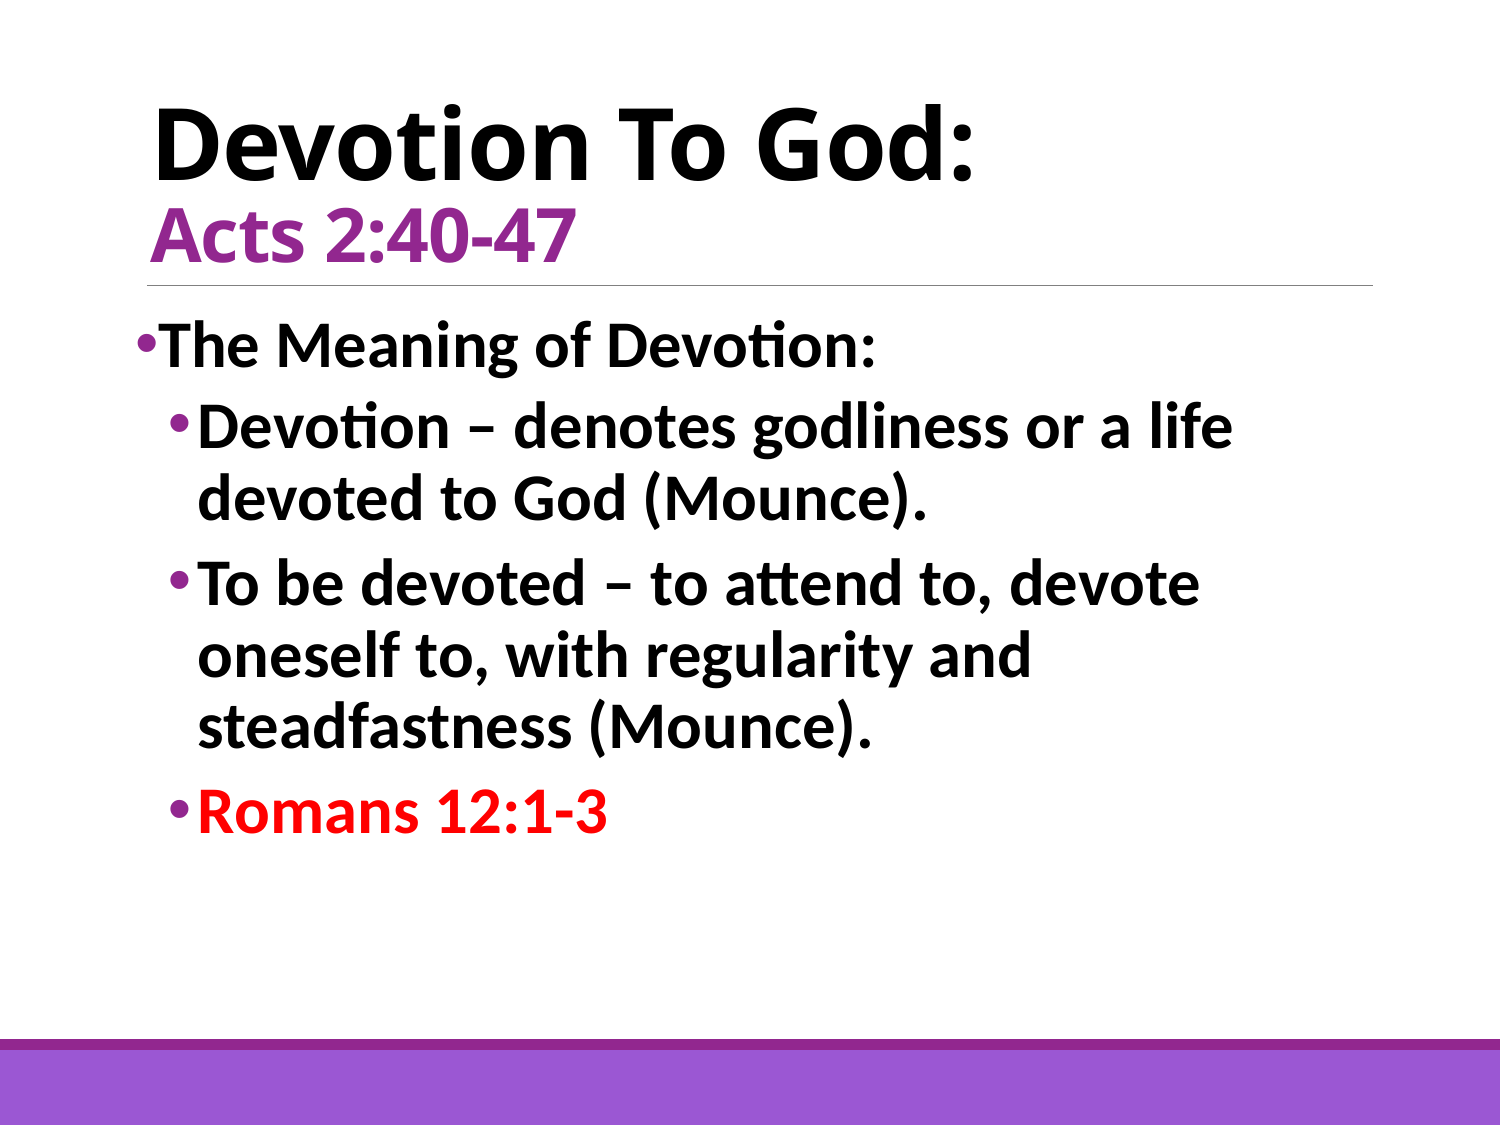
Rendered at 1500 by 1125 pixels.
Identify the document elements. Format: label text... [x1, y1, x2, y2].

title Devotion To God: Acts 2:40-47 [135, 47, 1373, 285]
list The Meaning of Devotion: Devotion – denotes godliness or a life devoted to God (Mounce). To be devoted – to attend to, devote oneself to, with regularity and steadfastness (Mounce). Romans 12:1-3 [135, 302, 1373, 963]
